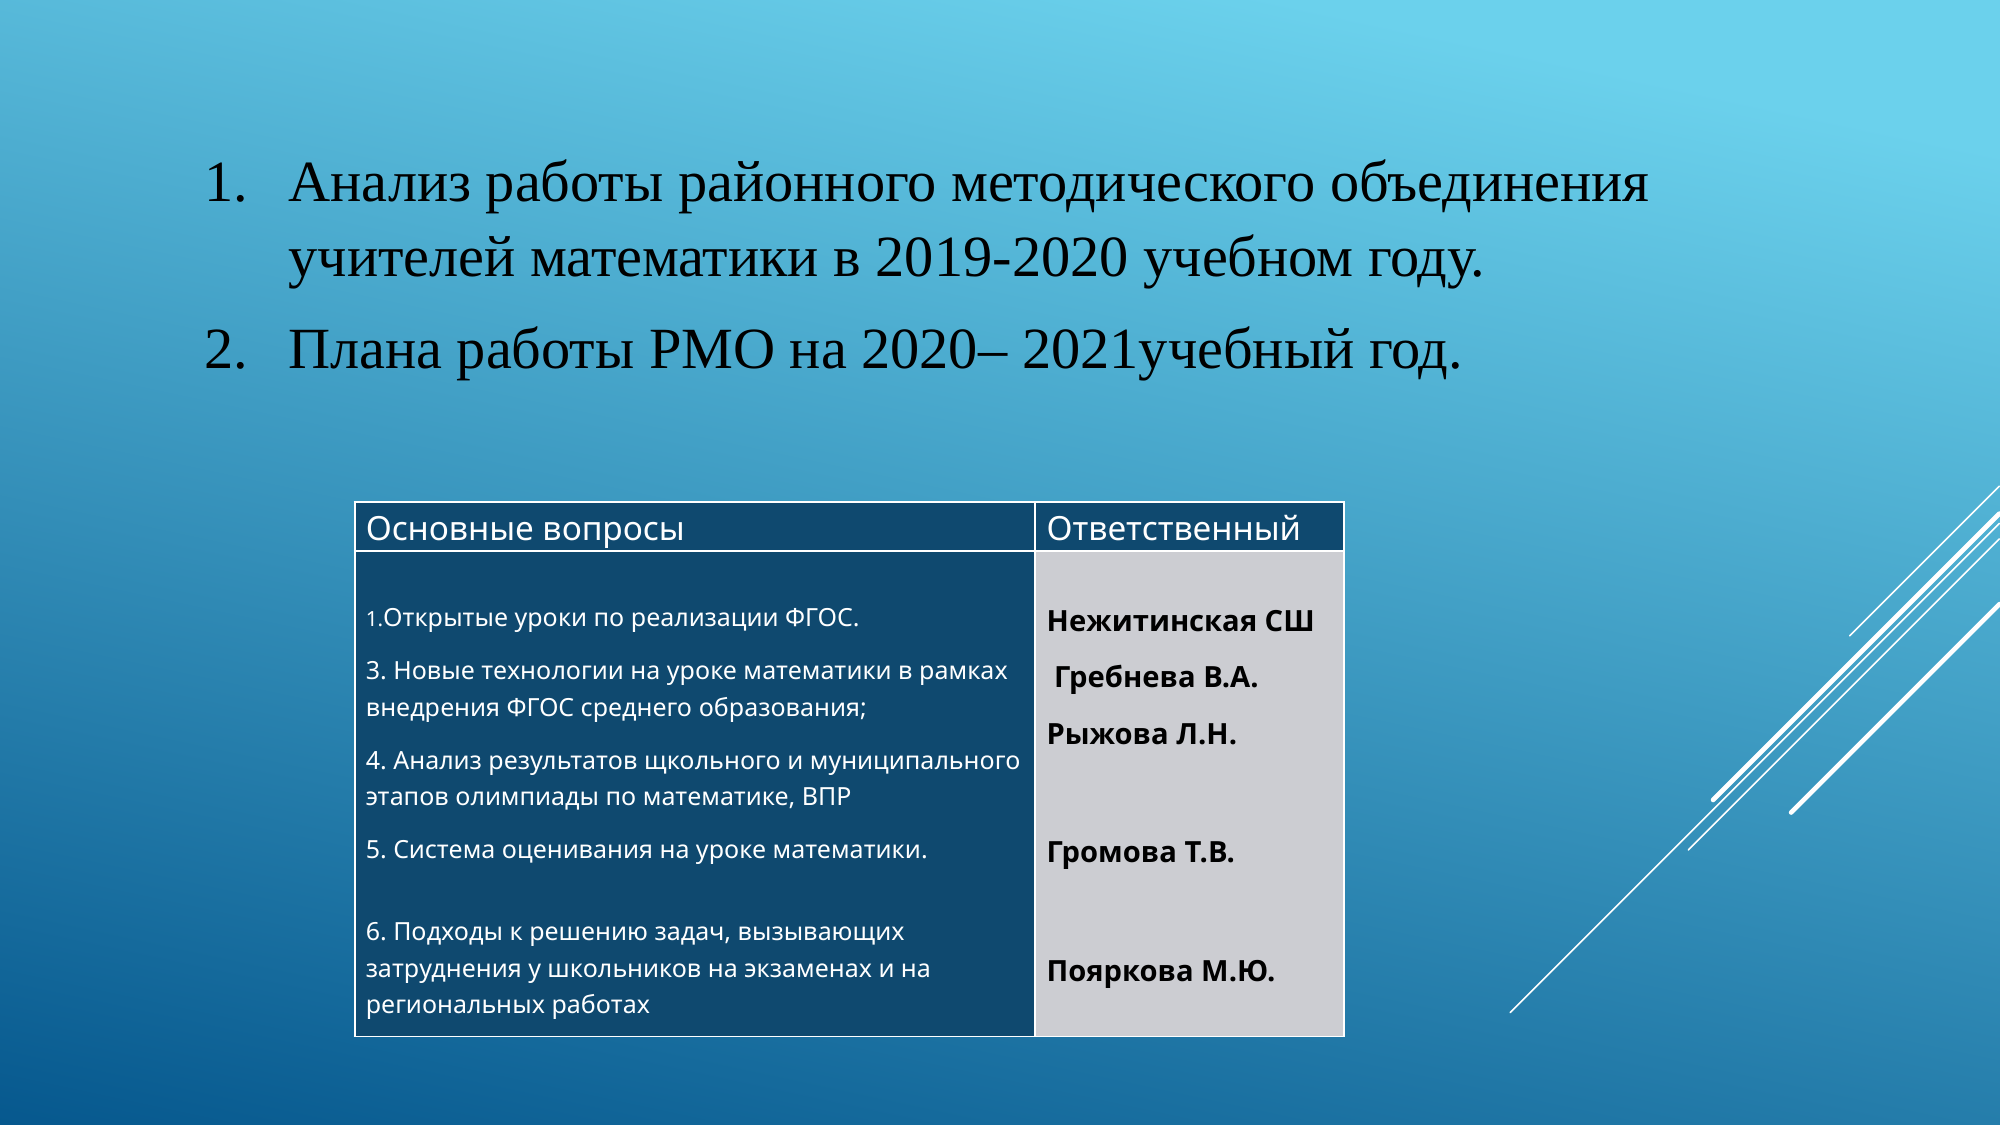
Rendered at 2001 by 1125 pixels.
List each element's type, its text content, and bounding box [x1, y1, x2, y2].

table_cell Нежитинская СШ Гребнева В.А. Рыжова Л.Н. Громова Т.В. Пояркова М.Ю. [1036, 552, 1343, 1036]
table_cell 1.Открытые уроки по реализации ФГОС. 3. Новые технологии на уроке математики в рамках внедрения ФГОС среднего образования; 4. Анализ результатов щкольного и муниципального этапов олимпиады по математике, ВПР 5. Система оценивания на уроке математики. 6. Подходы к решению задач, вызывающих затруднения у школьников на экзаменах и на региональных работах [356, 552, 1034, 1036]
table_header Основные вопросы [356, 503, 1034, 550]
table_header Ответственный [1036, 503, 1343, 550]
text_box Анализ работы районного методического объединения учителей математики в 2019-2020 учебном году. Плана работы РМО на 2020– 2021учебный год. [189, 131, 1867, 479]
